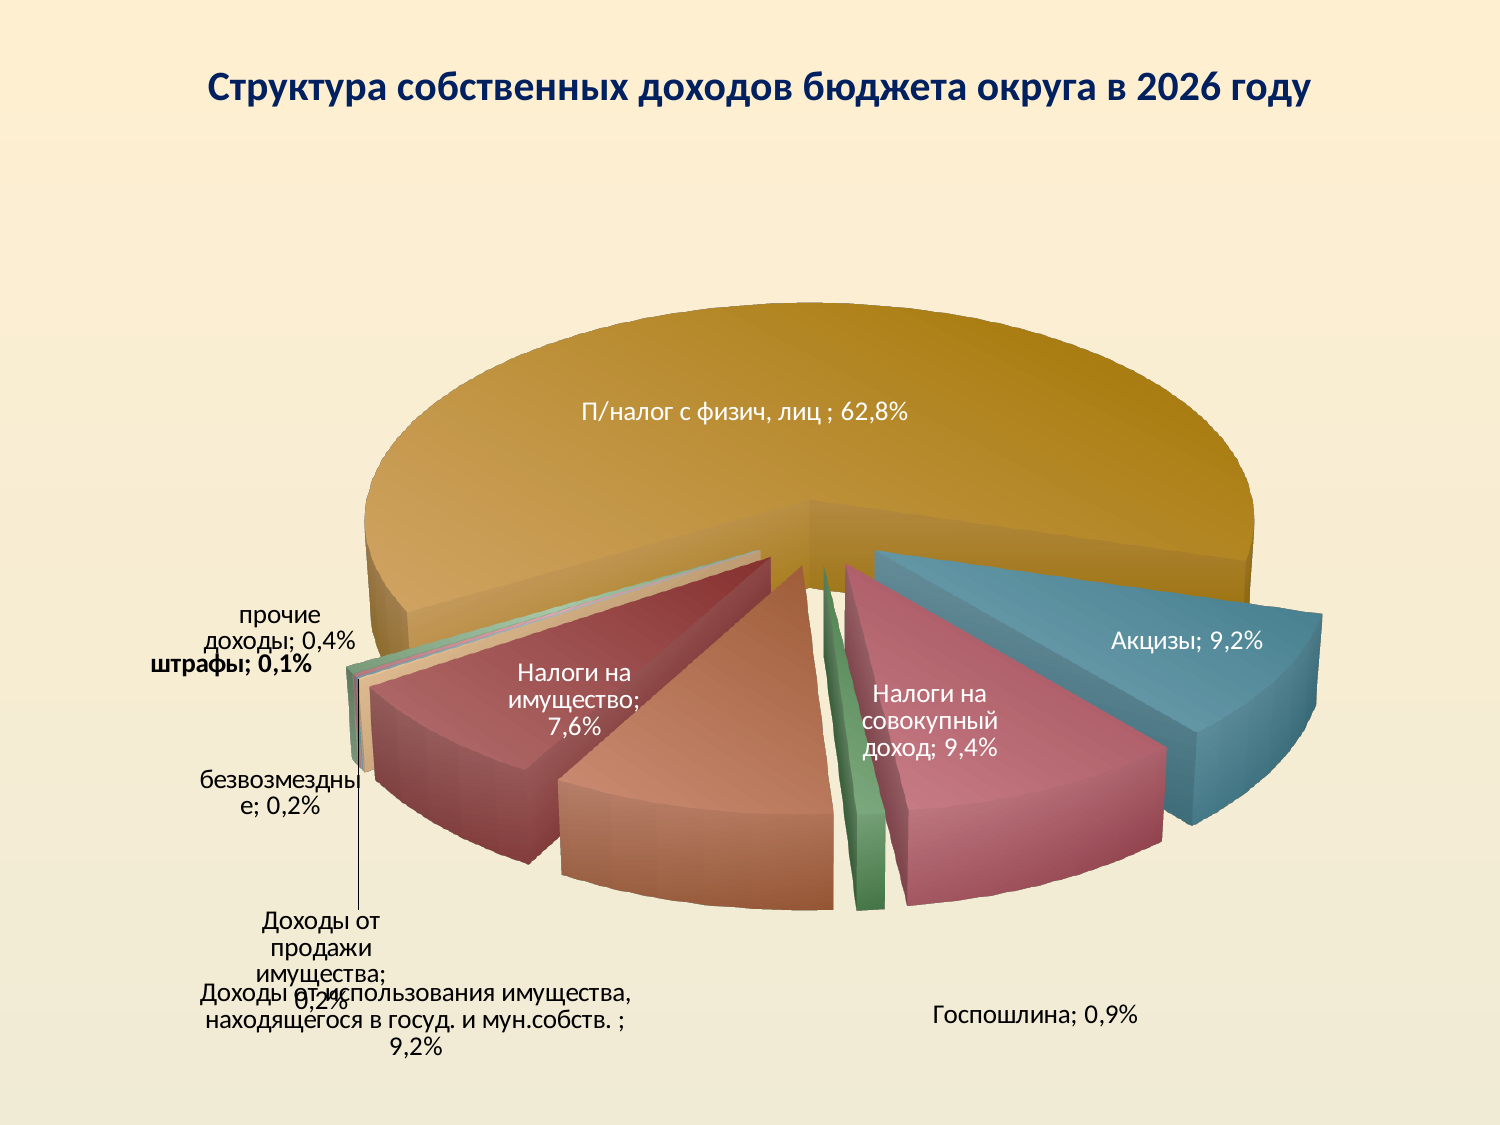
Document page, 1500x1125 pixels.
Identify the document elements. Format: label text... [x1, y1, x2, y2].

chart [0, 113, 1500, 1125]
title Структура собственных доходов бюджета округа в 2026 году [29, 31, 1500, 123]
